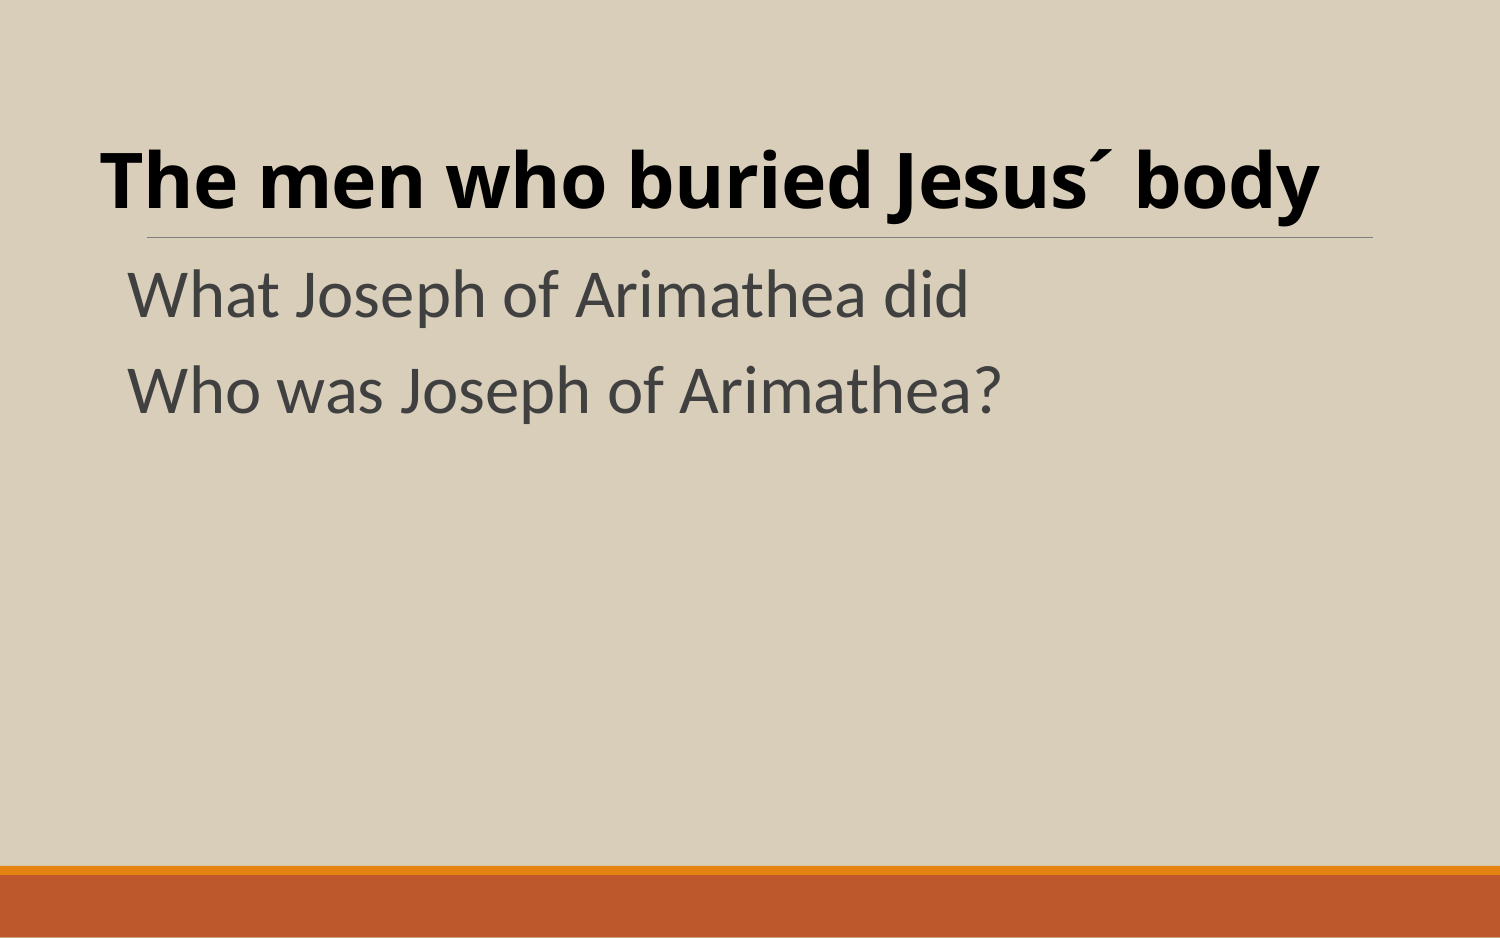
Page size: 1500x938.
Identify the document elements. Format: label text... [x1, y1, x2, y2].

title The men who buried Jesus´ body [84, 68, 1387, 232]
list What Joseph of Arimathea did Who was Joseph of Arimathea? [112, 251, 1387, 875]
